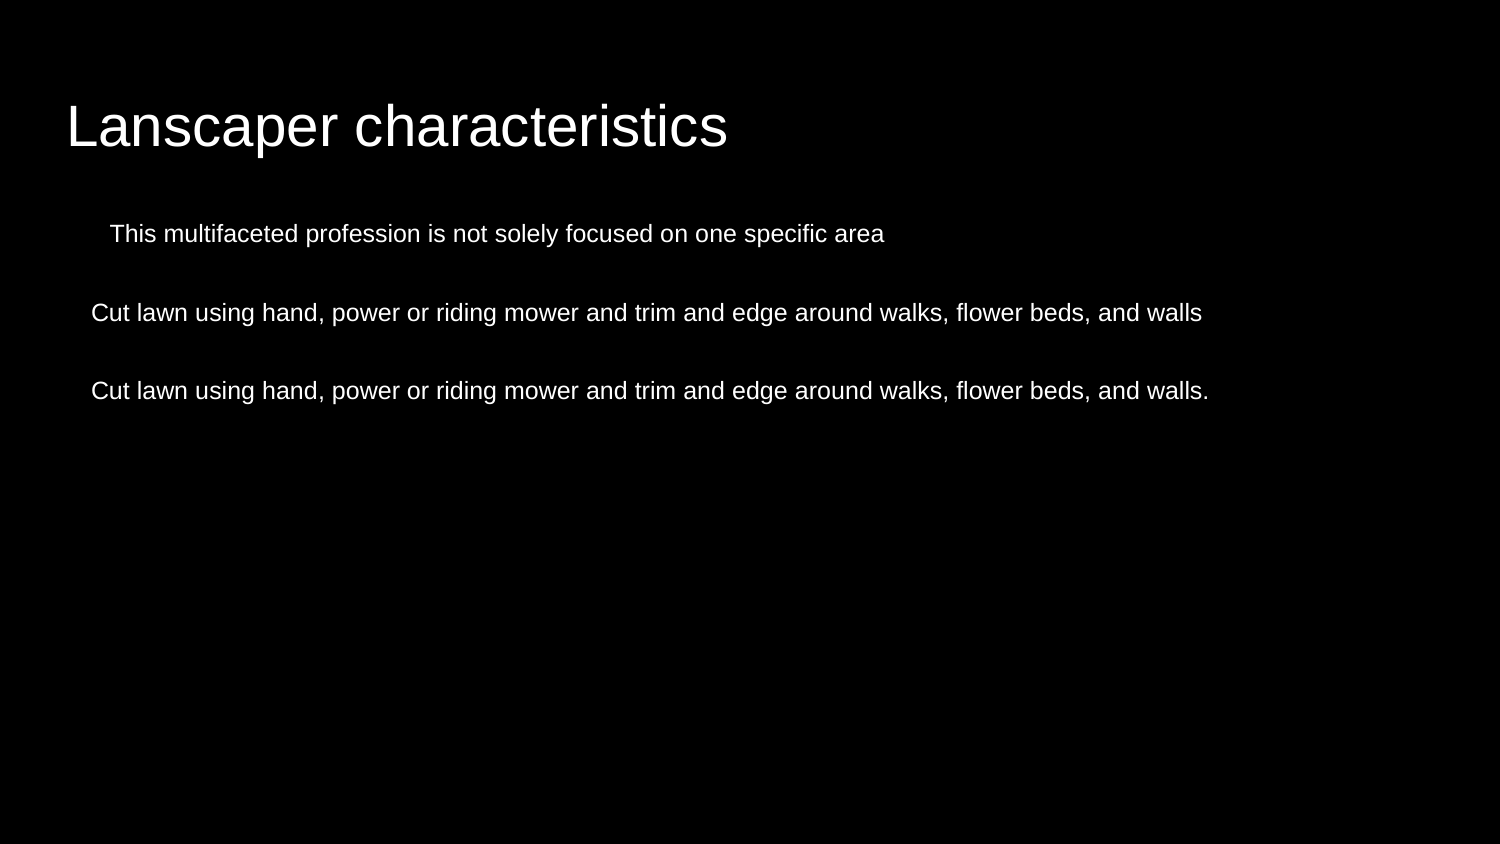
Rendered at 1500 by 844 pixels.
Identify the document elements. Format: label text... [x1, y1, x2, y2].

title Lanscaper characteristics [51, 72, 1449, 167]
list This multifaceted profession is not solely focused on one specific area Cut lawn using hand, power or riding mower and trim and edge around walks, flower beds, and walls Cut lawn using hand, power or riding mower and trim and edge around walks, flower beds, and walls. [51, 187, 1490, 829]
